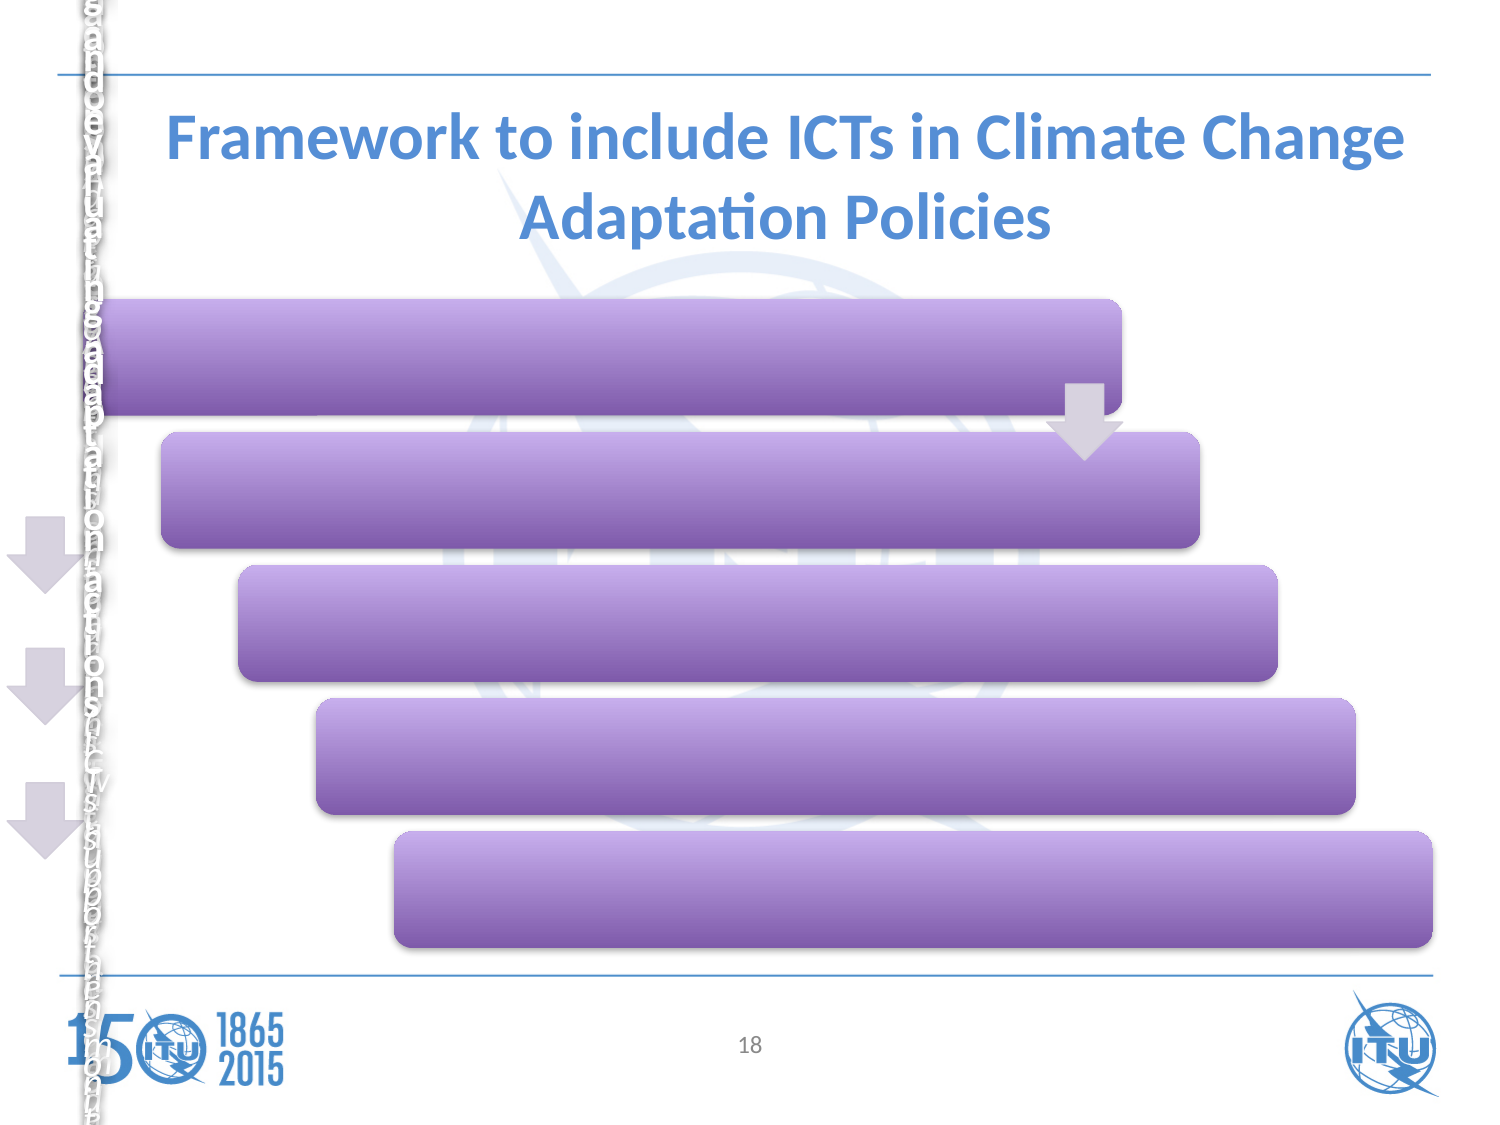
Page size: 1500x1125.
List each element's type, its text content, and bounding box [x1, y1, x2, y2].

title Framework to include ICTs in Climate Change Adaptation Policies [104, 79, 1500, 267]
picture [101, 0, 1500, 79]
picture [88, 1043, 96, 1056]
picture [91, 61, 98, 67]
picture [89, 1060, 97, 1065]
picture [0, 0, 1500, 1125]
picture [89, 977, 97, 982]
picture [89, 1032, 97, 1043]
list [82, 298, 1434, 949]
slide_number 18 [575, 1013, 925, 1074]
picture [88, 1096, 97, 1109]
picture [90, 957, 98, 962]
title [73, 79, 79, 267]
picture [99, 1042, 108, 1059]
picture [88, 1084, 97, 1090]
